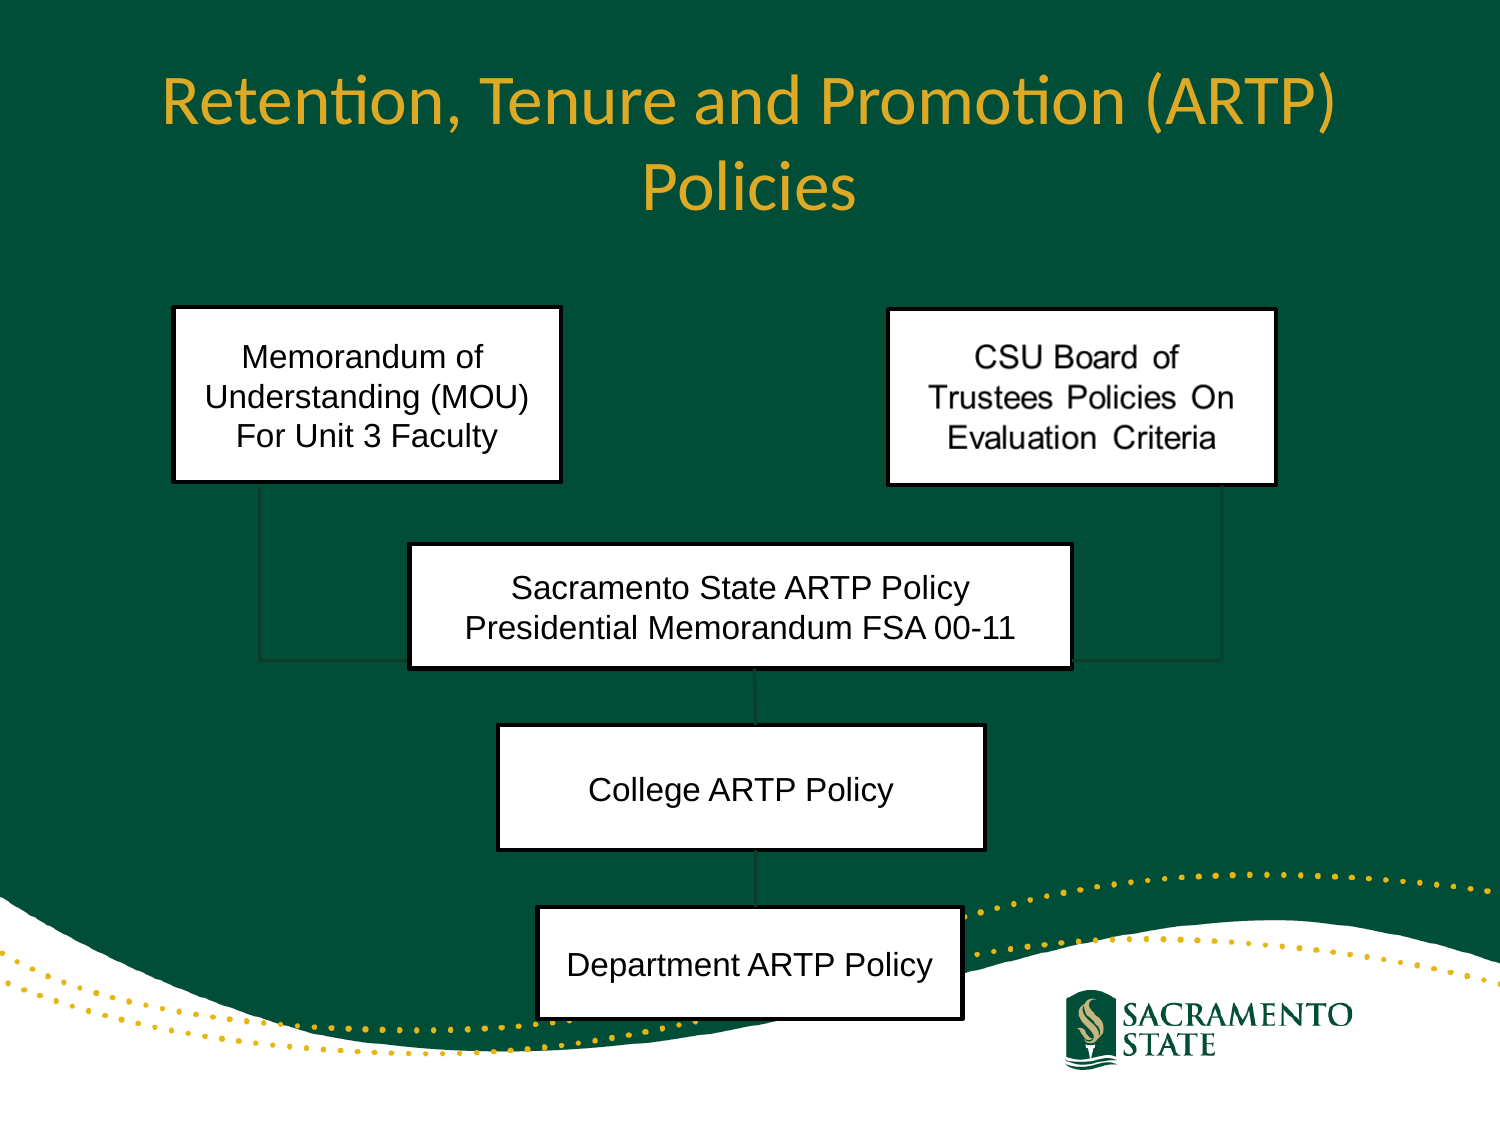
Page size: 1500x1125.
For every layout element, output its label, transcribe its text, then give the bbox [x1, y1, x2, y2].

text_box College ARTP Policy [497, 725, 986, 851]
title Retention, Tenure and Promotion (ARTP) Policies [75, 45, 1425, 233]
text_box Department ARTP Policy [537, 906, 963, 1020]
picture [0, 0, 1500, 1125]
text_box Sacramento State ARTP Policy Presidential Memorandum FSA 00-11 [409, 543, 1072, 669]
text_box Memorandum of Understanding (MOU) For Unit 3 Faculty [173, 307, 561, 483]
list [886, 307, 1278, 488]
